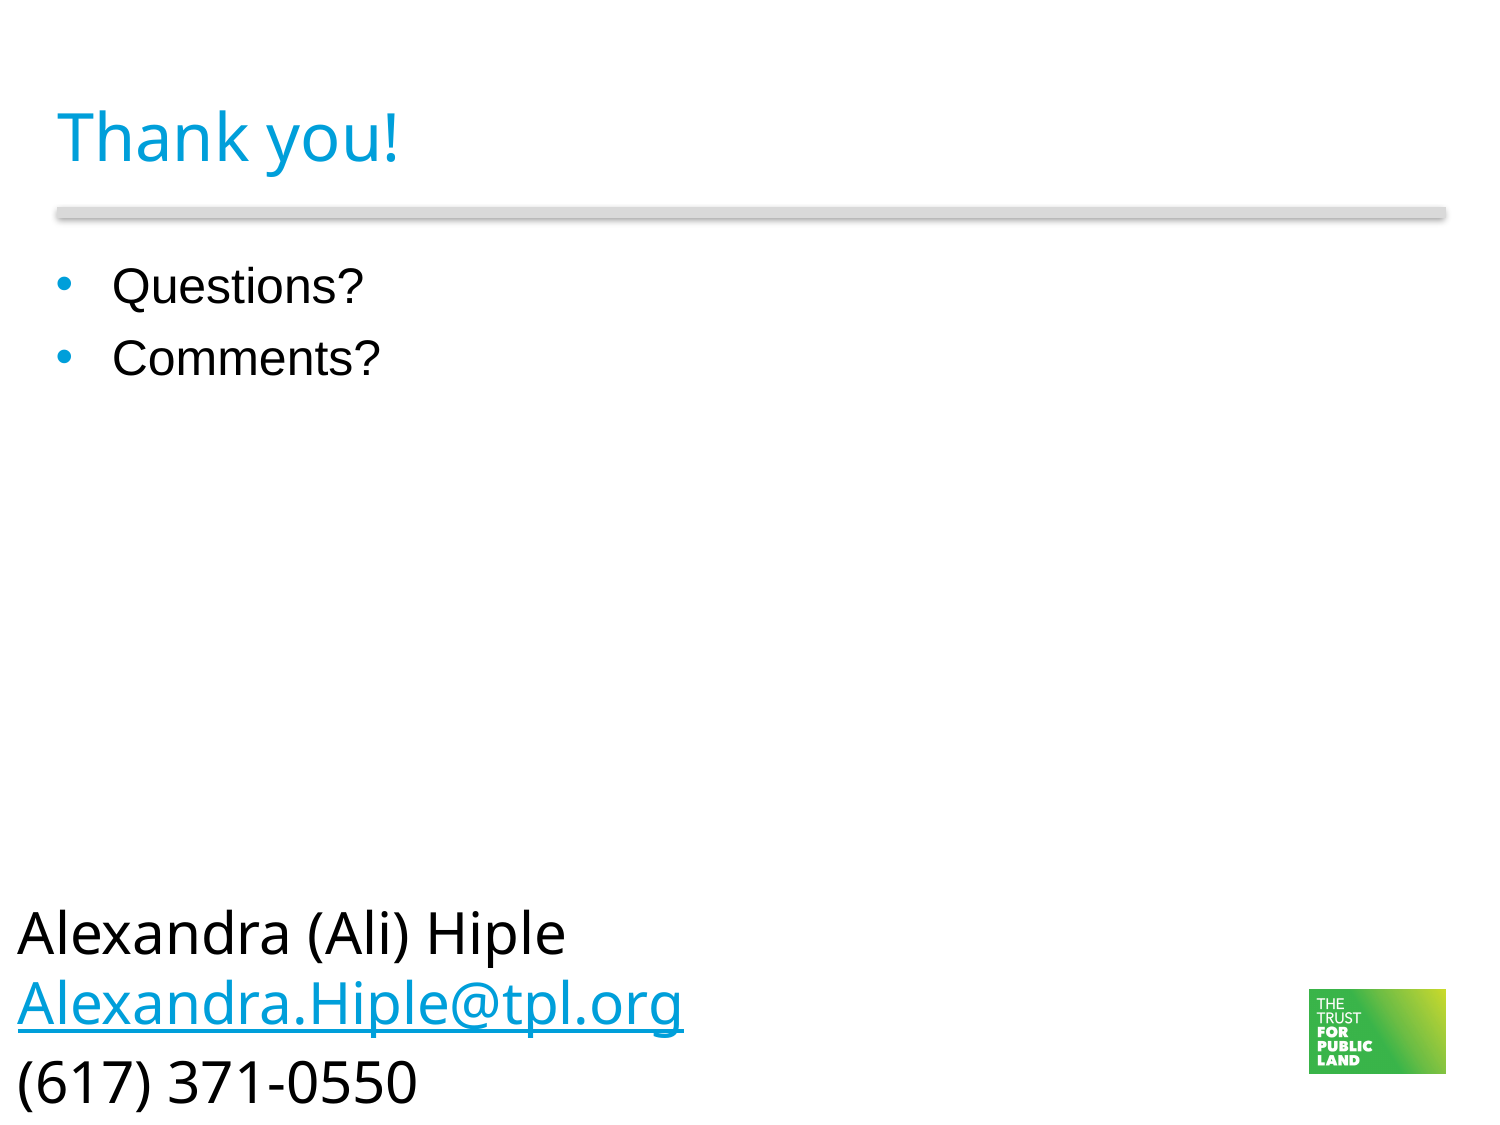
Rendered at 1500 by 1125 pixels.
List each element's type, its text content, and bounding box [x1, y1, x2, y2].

text_box Alexandra (Ali) Hiple Alexandra.Hiple@tpl.org (617) 371-0550 [3, 888, 745, 1123]
title Thank you! [42, 52, 1448, 217]
list Questions? Comments? [40, 245, 461, 453]
picture [1309, 989, 1446, 1074]
